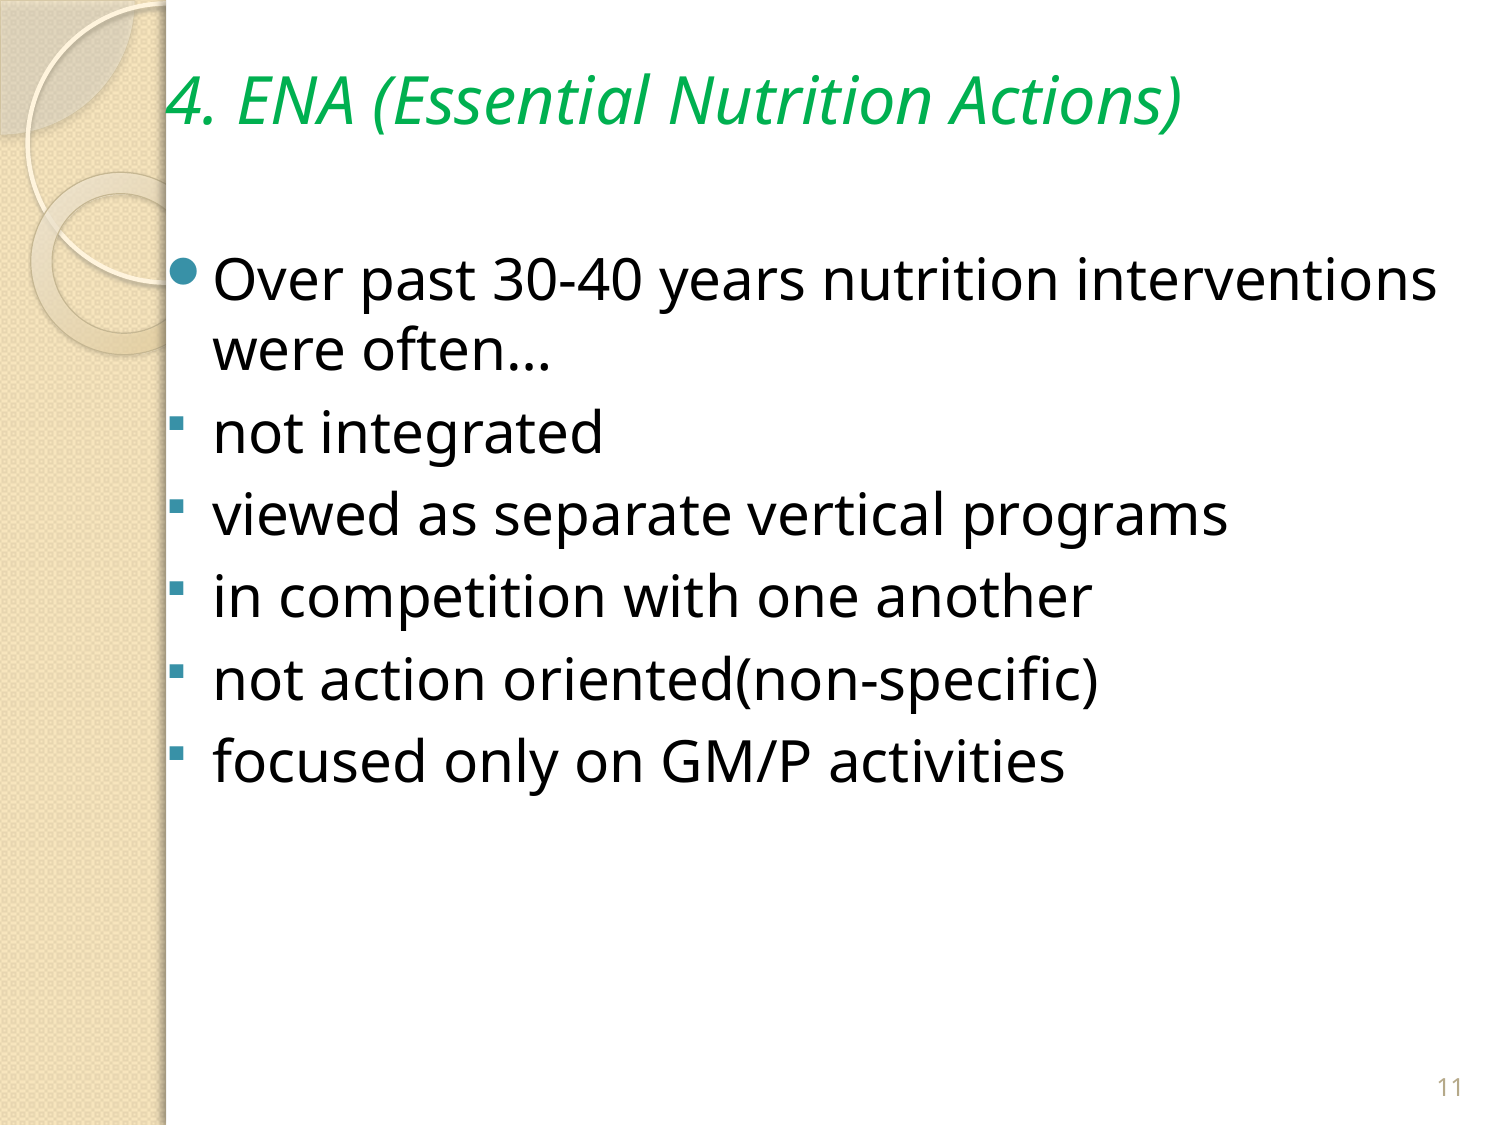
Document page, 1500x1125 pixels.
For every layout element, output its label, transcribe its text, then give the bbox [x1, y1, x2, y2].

list 4. ENA (Essential Nutrition Actions) Over past 30-40 years nutrition interventions were often… not integrated viewed as separate vertical programs in competition with one another not action oriented(non-specific) focused only on GM/P activities [137, 50, 1466, 1025]
slide_number 11 [1413, 1034, 1488, 1113]
